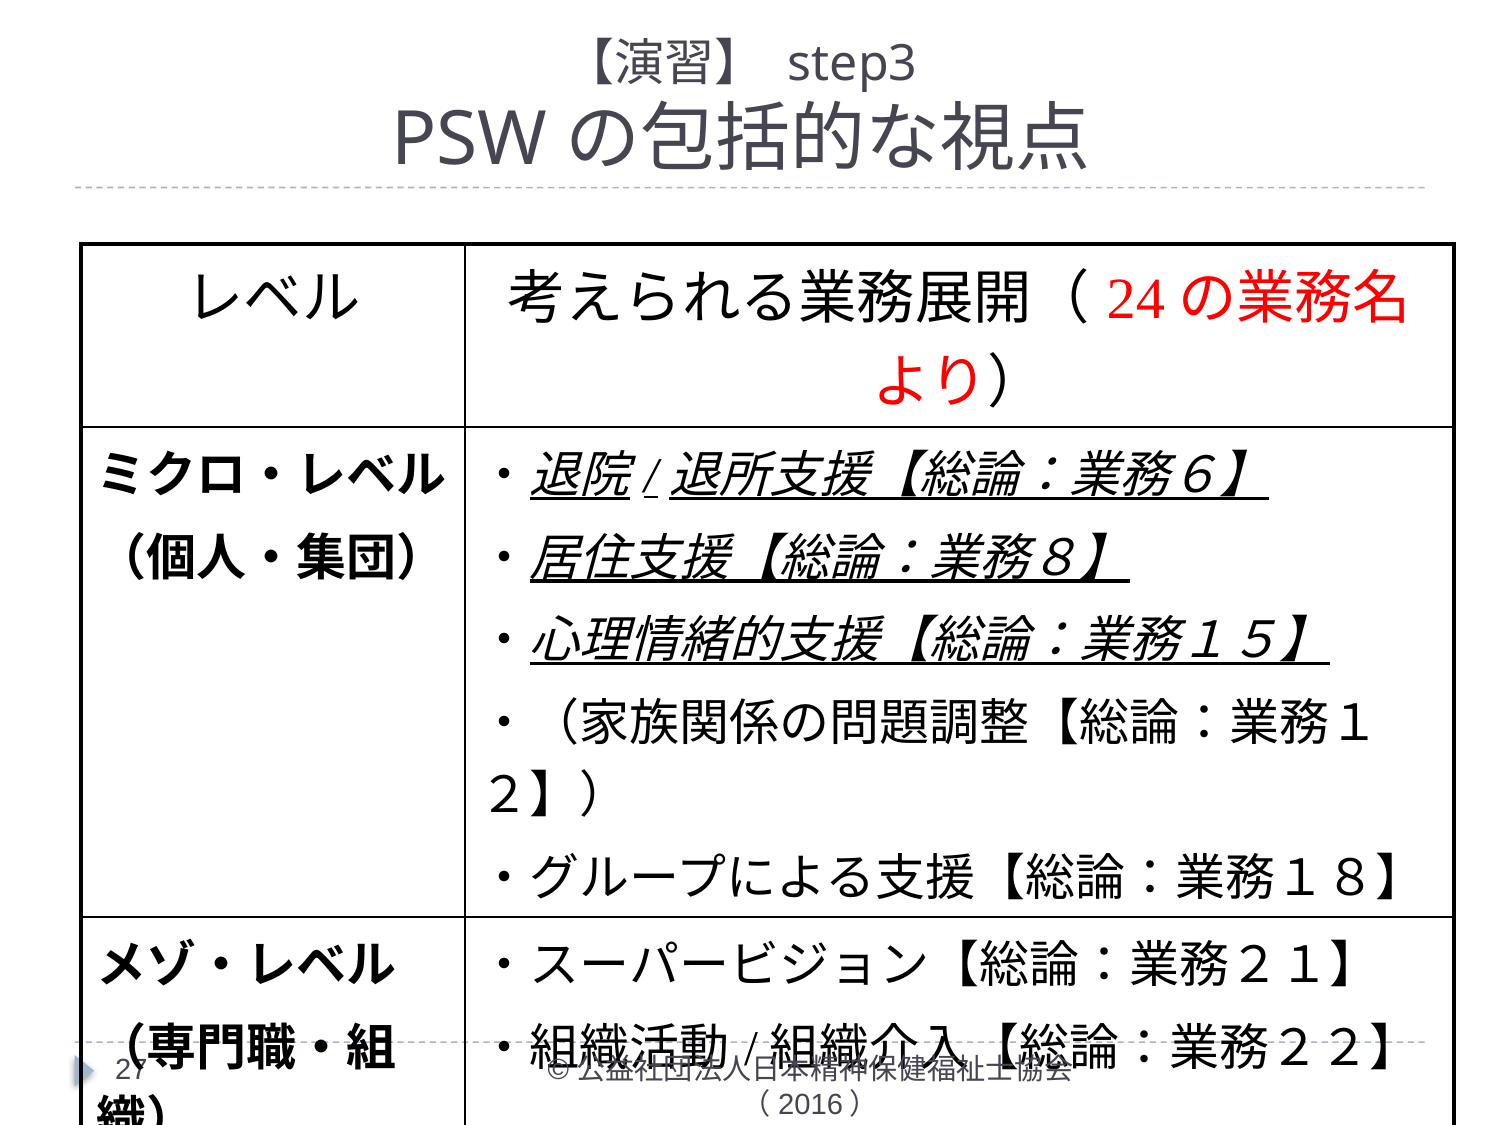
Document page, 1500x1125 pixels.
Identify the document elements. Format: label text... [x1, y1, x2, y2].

table_header レベル [83, 246, 464, 426]
table_cell ・退院/退所支援【総論：業務６】 ・居住支援【総論：業務８】 ・心理情緒的支援【総論：業務１５】 ・（家族関係の問題調整【総論：業務１２】） ・グループによる支援【総論：業務１８】 [466, 428, 1452, 916]
table_header 考えられる業務展開（24の業務名より） [466, 246, 1452, 426]
footer ©公益社団法人日本精神保健福祉士協会（2016） [475, 1042, 1146, 1103]
table_cell メゾ・レベル （専門職・組織） [83, 918, 464, 1125]
title 【演習】 step3 PSWの包括的な視点 [81, 0, 1401, 188]
table_cell ・スーパービジョン【総論：業務２１】 ・組織活動/組織介入【総論：業務２２】 [466, 918, 1452, 1125]
table_cell ミクロ・レベル （個人・集団） [83, 428, 464, 916]
